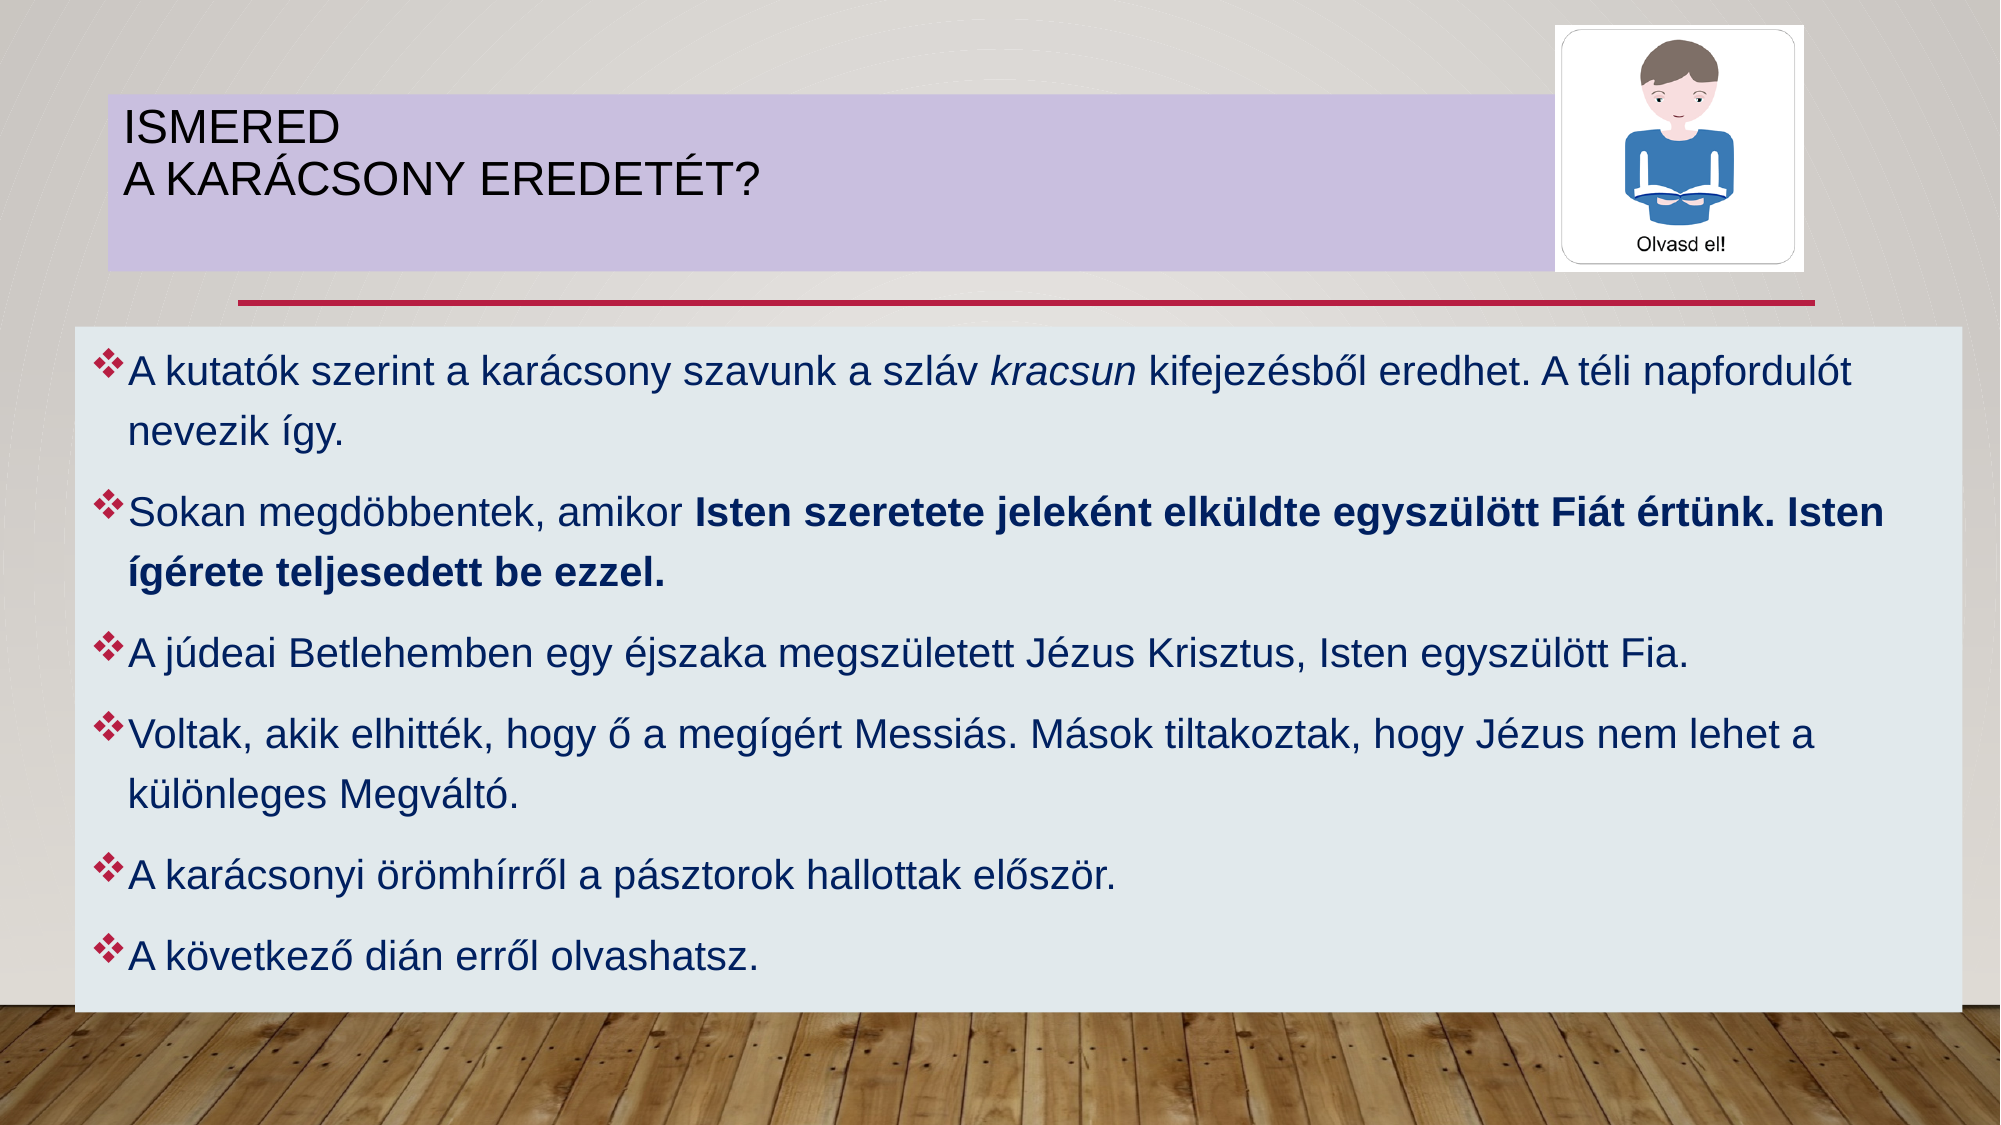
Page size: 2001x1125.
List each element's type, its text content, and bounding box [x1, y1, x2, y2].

list A kutatók szerint a karácsony szavunk a szláv kracsun kifejezésből eredhet. A téli napfordulót nevezik így. Sokan megdöbbentek, amikor Isten szeretete jeleként elküldte egyszülött Fiát értünk. Isten ígérete teljesedett be ezzel. A júdeai Betlehemben egy éjszaka megszületett Jézus Krisztus, Isten egyszülött Fia. Voltak, akik elhitték, hogy ő a megígért Messiás. Mások tiltakoztak, hogy Jézus nem lehet a különleges Megváltó. A karácsonyi örömhírről a pásztorok hallottak először. A következő dián erről olvashatsz. [75, 326, 1963, 1013]
title Ismered A karácsony eredetét? [108, 94, 1554, 272]
picture [0, 1005, 2000, 1125]
picture [1554, 25, 1804, 272]
